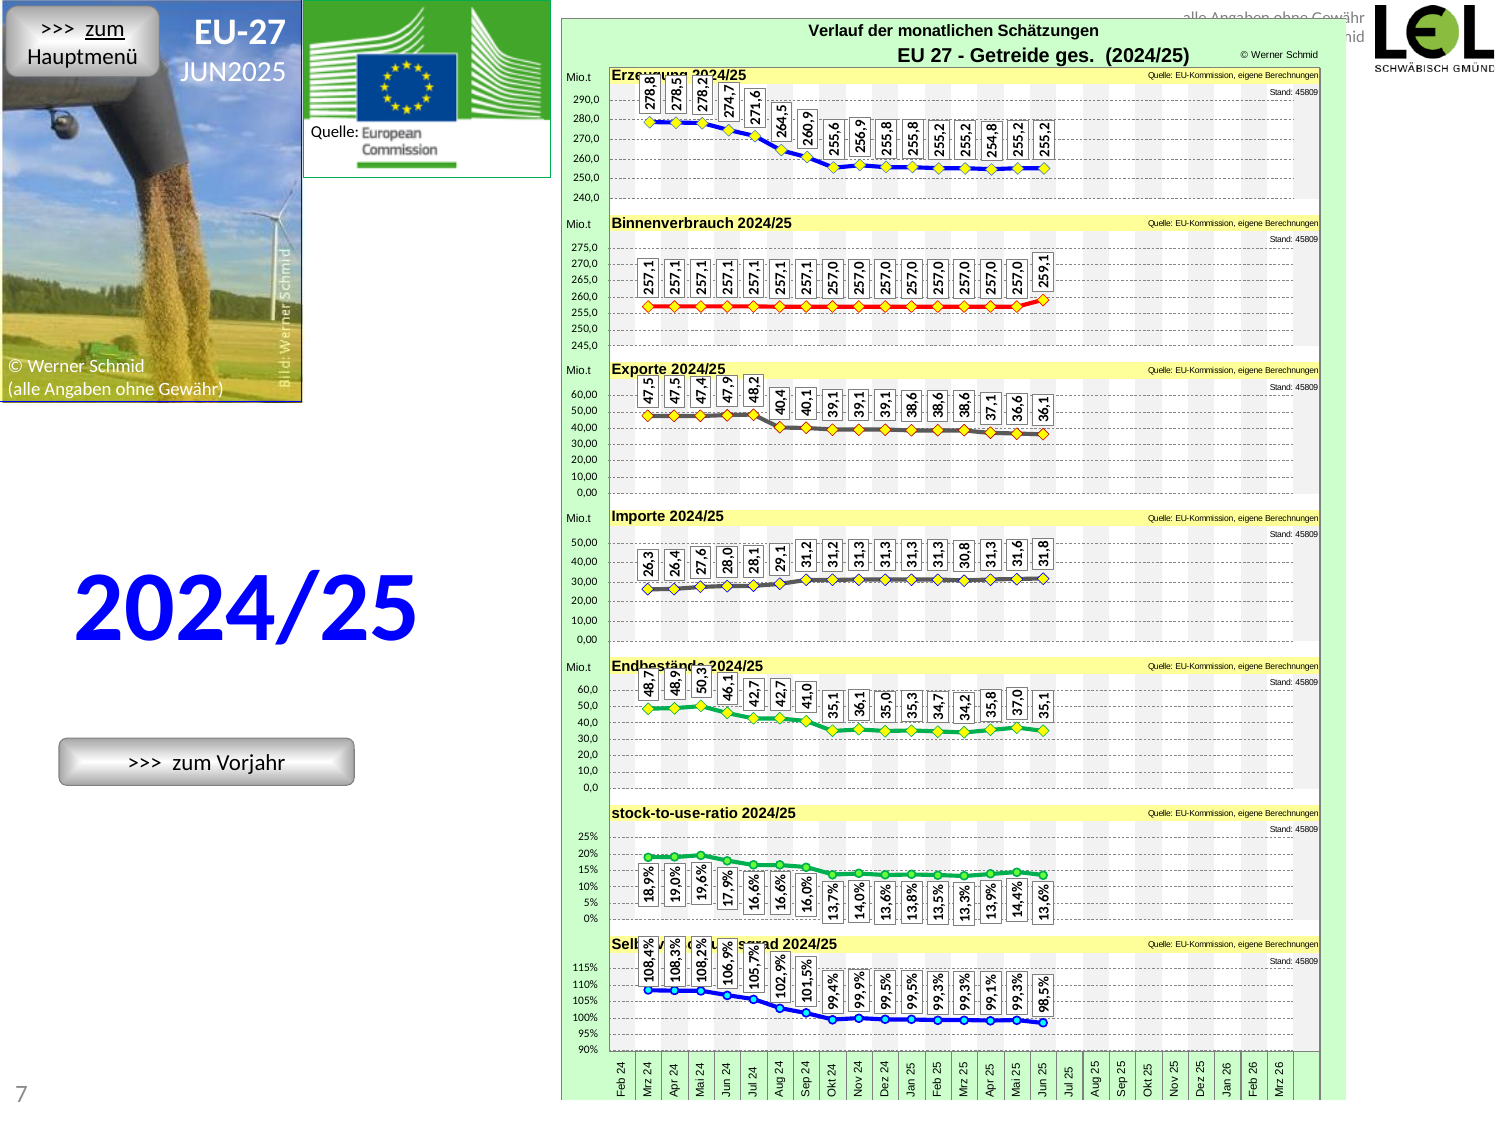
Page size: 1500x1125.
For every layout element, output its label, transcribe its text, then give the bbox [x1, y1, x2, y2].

picture [304, 1, 550, 177]
picture [1375, 5, 1495, 72]
text_box >>> zum Vorjahr [56, 736, 357, 788]
slide_number 7 [0, 1062, 350, 1123]
picture [0, 0, 301, 401]
text_box 2024/25 [58, 413, 532, 668]
picture [560, 17, 1347, 1101]
picture [0, 0, 305, 403]
text_box >>> zum Hauptmenü [3, 3, 162, 79]
